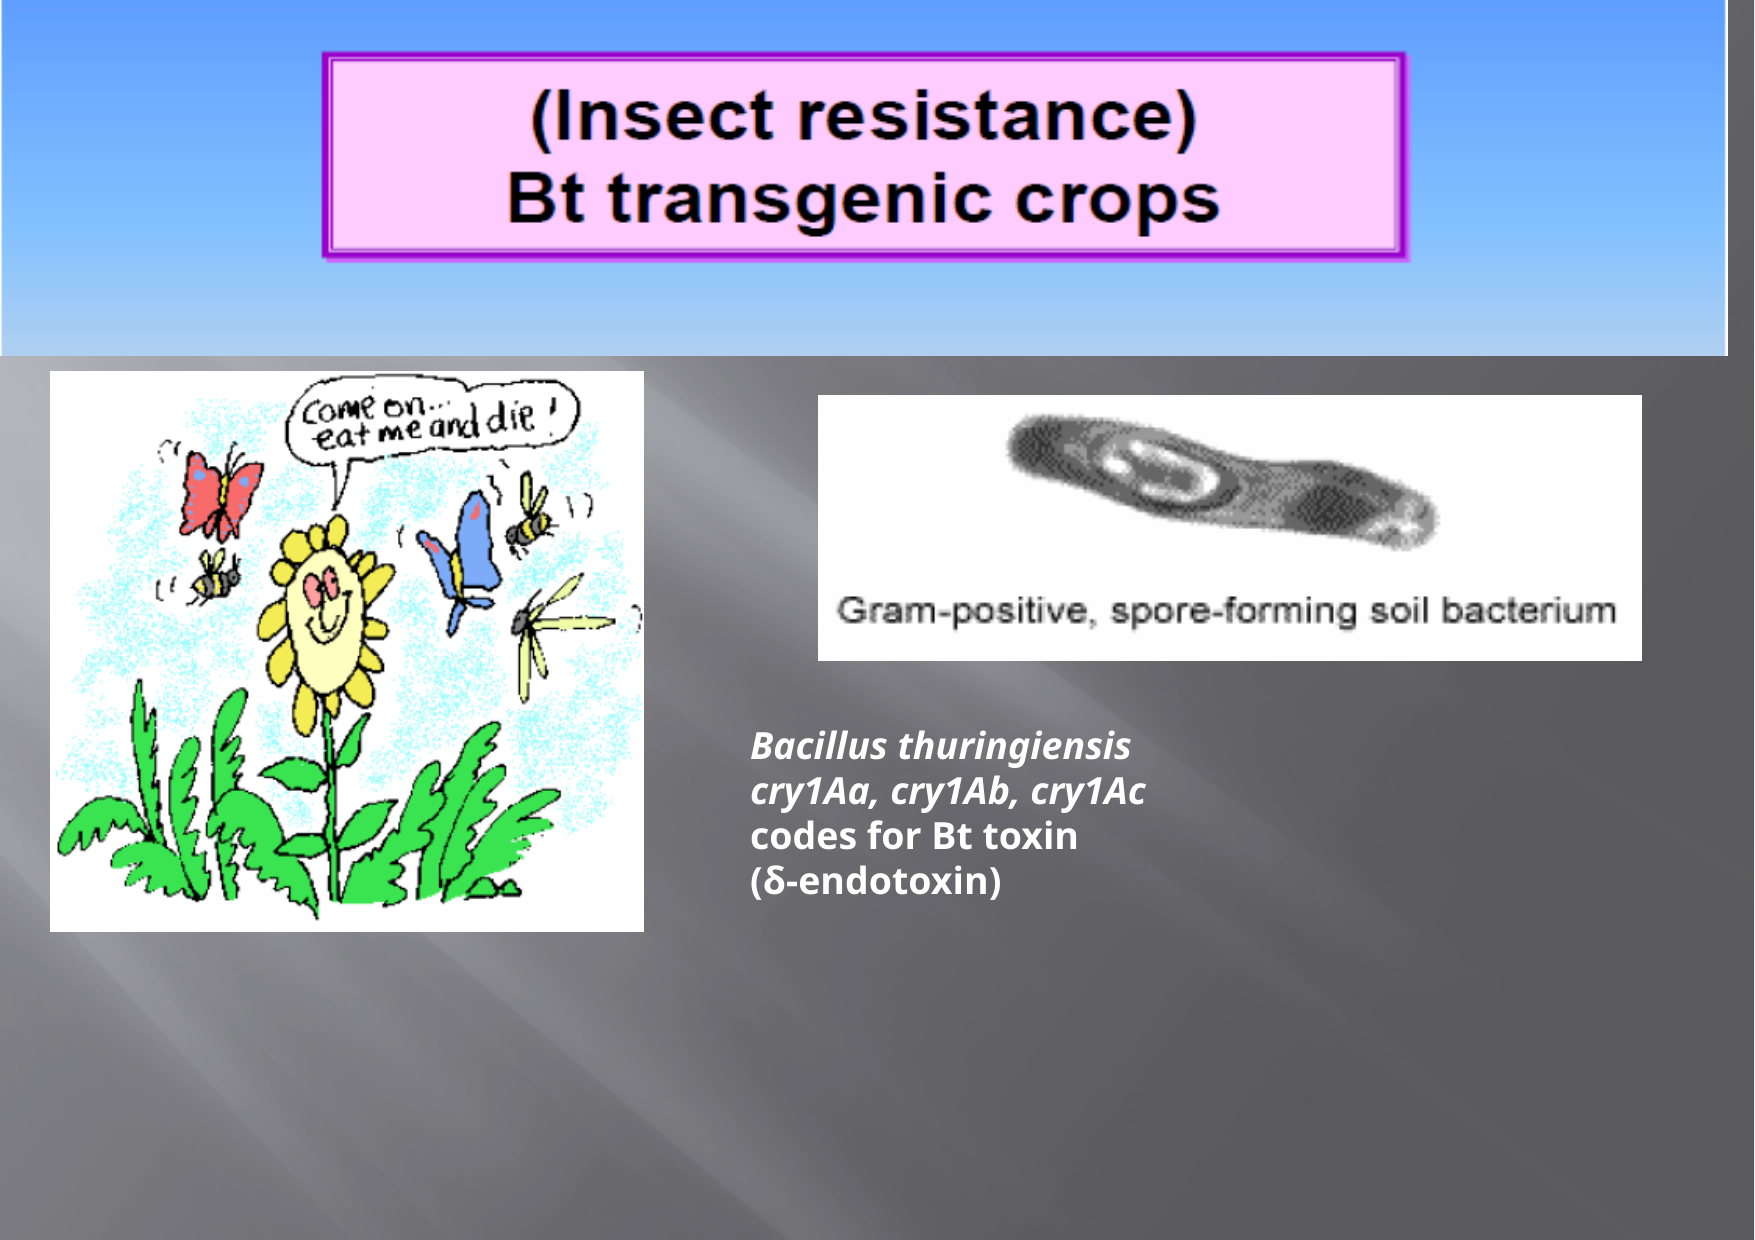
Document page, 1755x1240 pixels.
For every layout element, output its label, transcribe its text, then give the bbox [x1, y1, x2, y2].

picture [817, 395, 1643, 661]
picture [0, 0, 1728, 356]
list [49, 401, 645, 932]
text_box Bacillus thuringiensis cry1Aa, cry1Ab, cry1Ac codes for Bt toxin (δ-endotoxin) [735, 714, 1613, 910]
